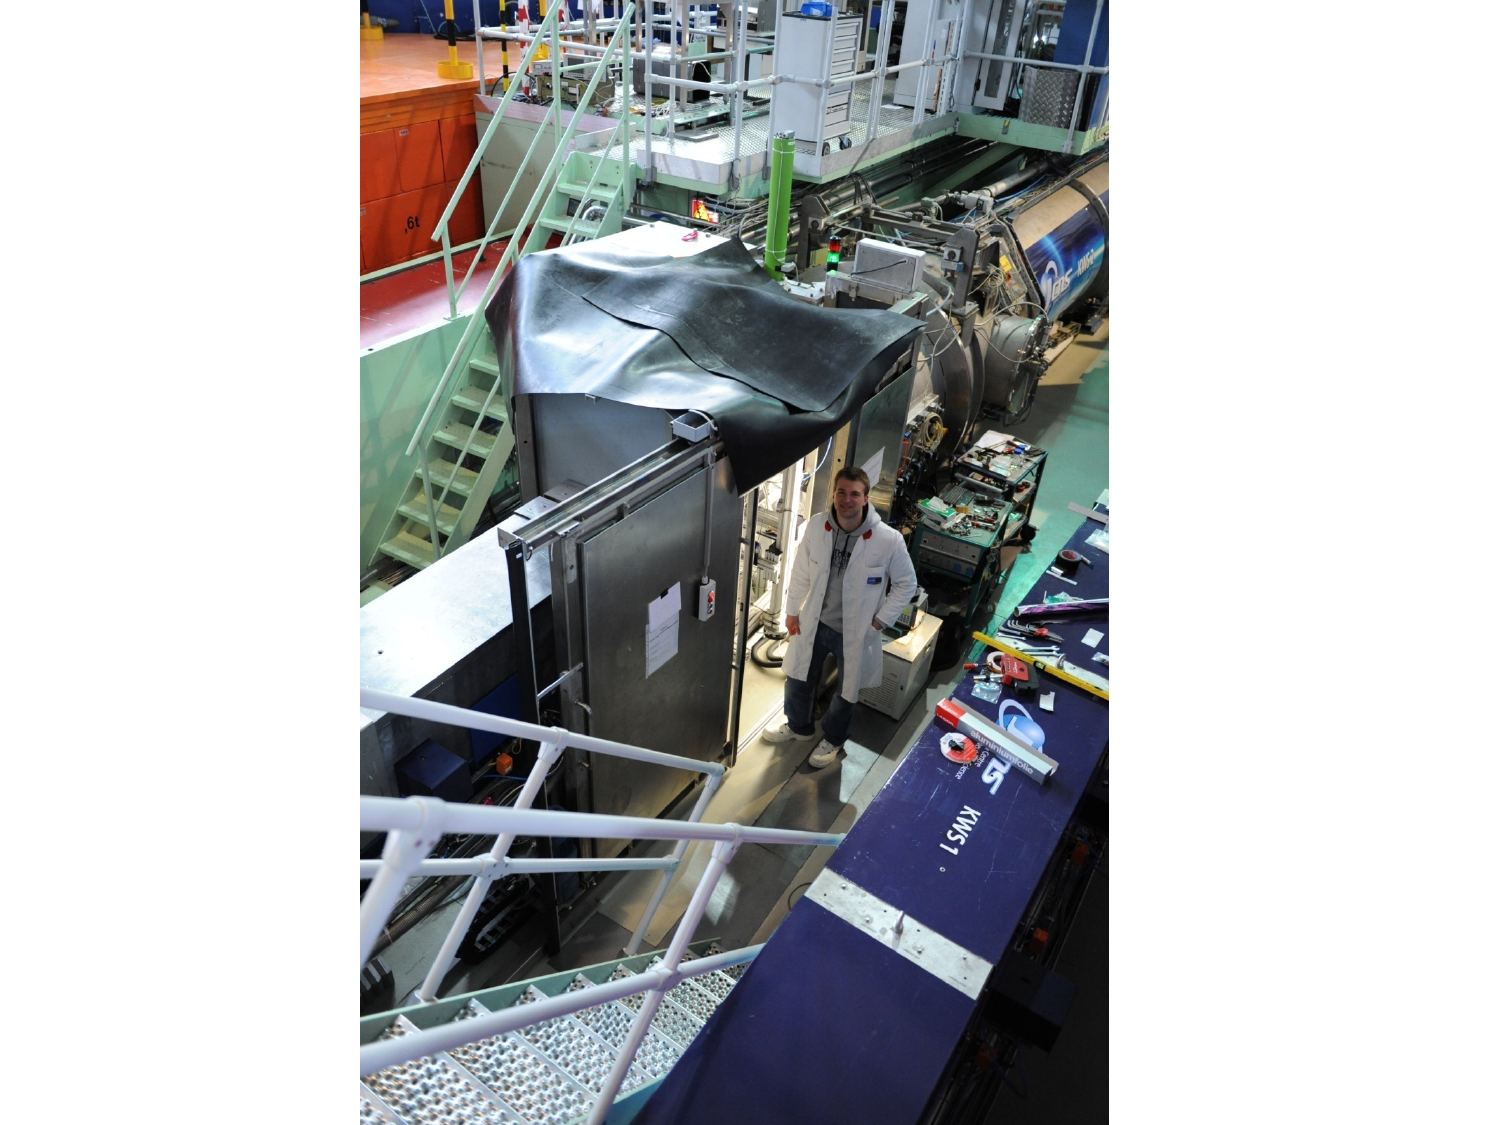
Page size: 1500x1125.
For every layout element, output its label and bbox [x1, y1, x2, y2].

picture [359, 0, 1109, 1125]
